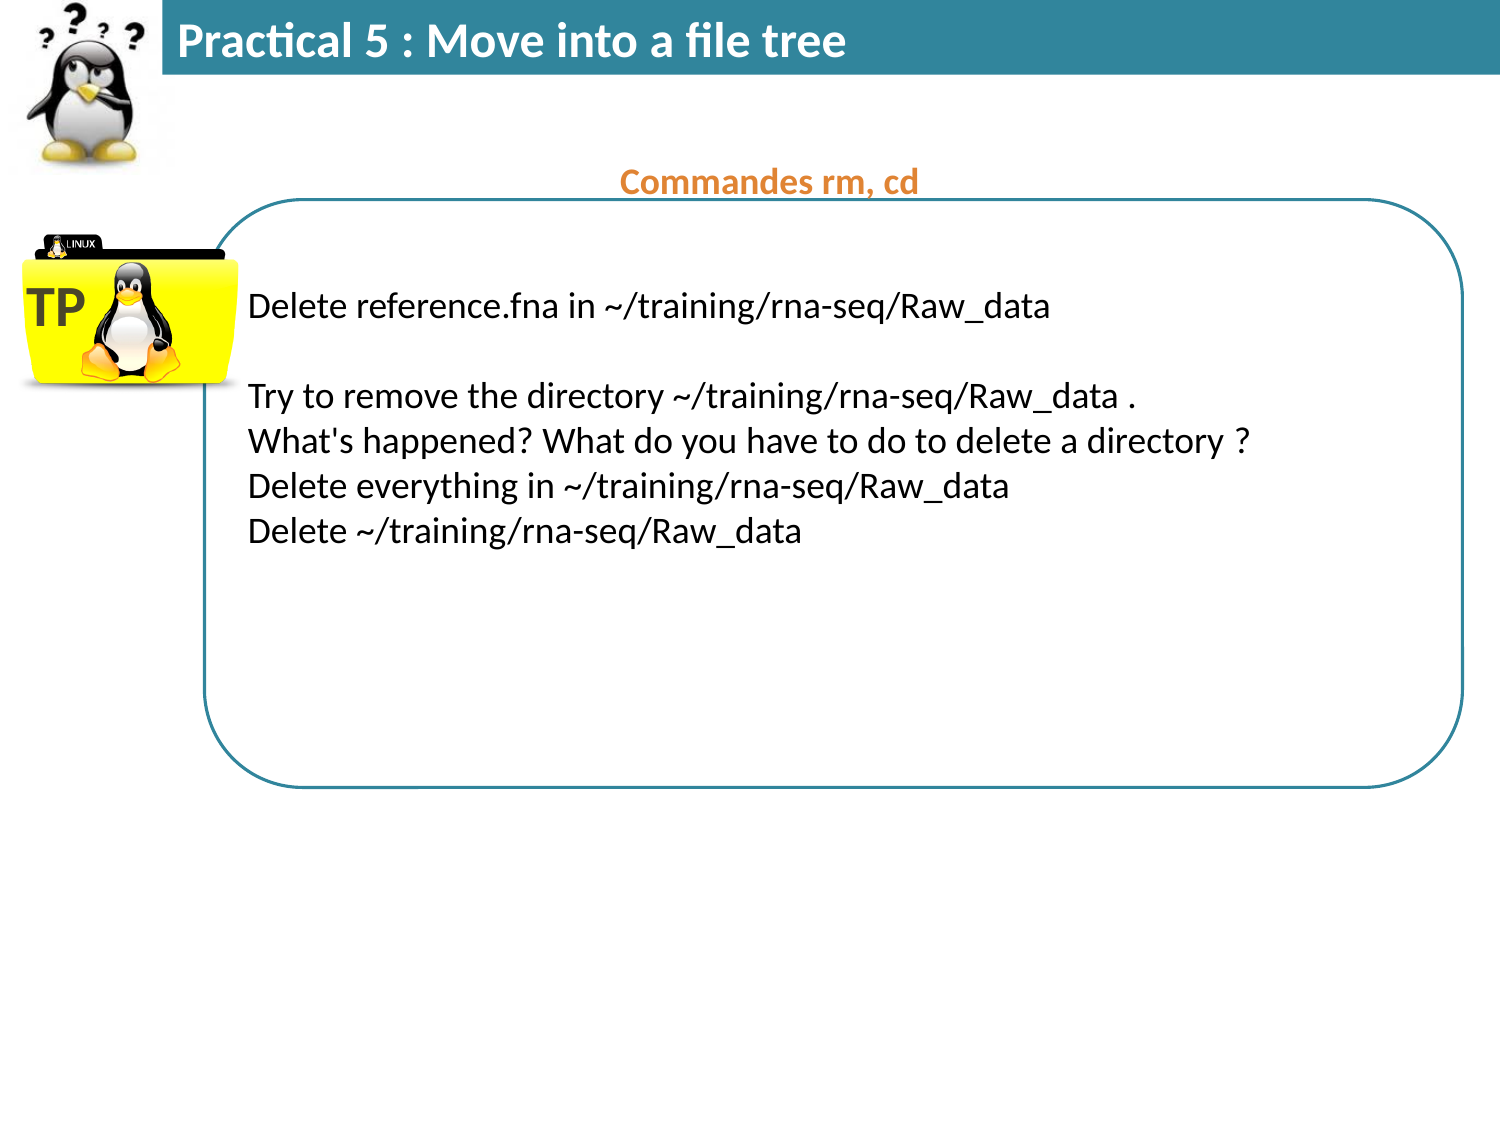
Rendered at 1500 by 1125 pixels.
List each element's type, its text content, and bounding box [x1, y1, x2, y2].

text_box Practical 5 : Move into a file tree [176, 0, 1500, 75]
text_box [11, 196, 243, 423]
picture [0, 0, 175, 175]
text_box Commandes rm, cd [135, 149, 1413, 210]
text_box Delete reference.fna in ~/training/rna-seq/Raw_data Try to remove the directory ~/training/rna-seq/Raw_data . What's happened? What do you have to do to delete a directory ? Delete everything in ~/training/rna-seq/Raw_data Delete ~/training/rna-seq/Raw_data [204, 210, 1463, 788]
